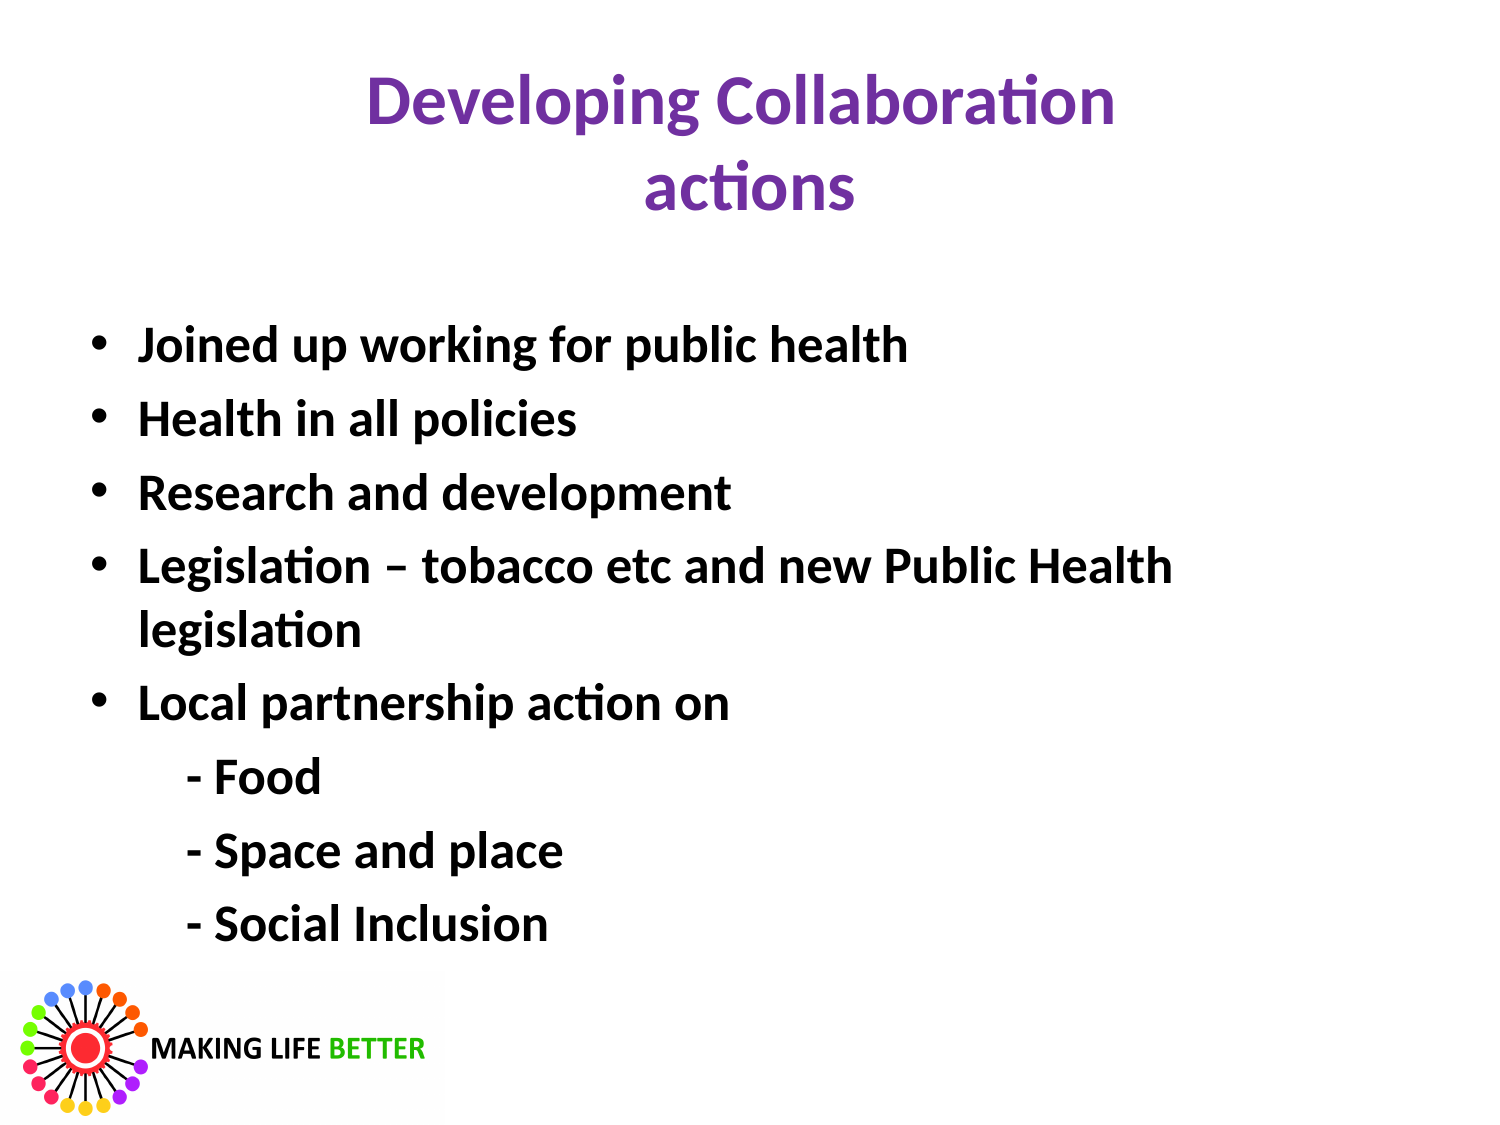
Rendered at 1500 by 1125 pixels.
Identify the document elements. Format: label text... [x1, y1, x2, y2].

picture [0, 971, 445, 1125]
list Joined up working for public health Health in all policies Research and development Legislation – tobacco etc and new Public Health legislation Local partnership action on - Food - Space and place - Social Inclusion [75, 302, 1425, 965]
title Developing Collaboration actions [75, 45, 1425, 233]
